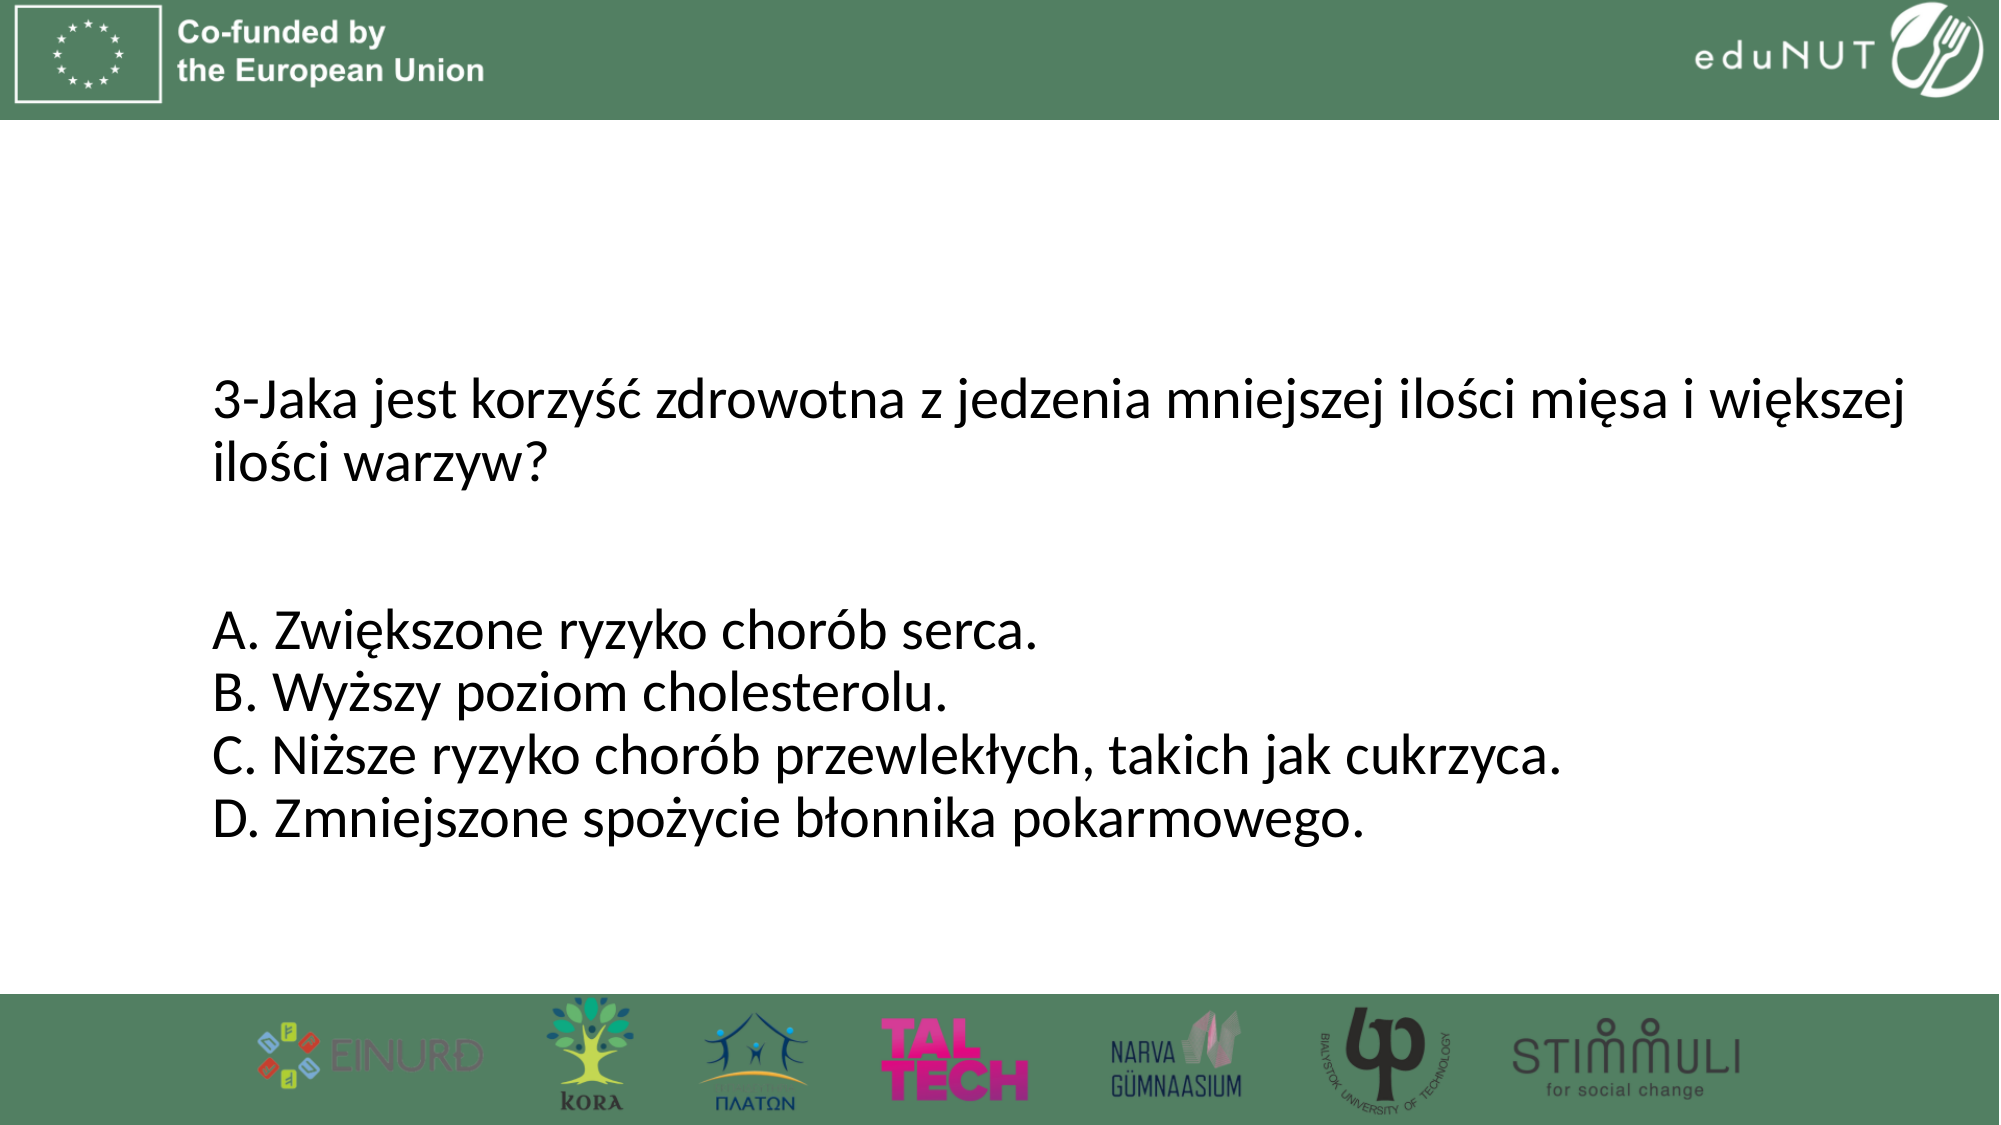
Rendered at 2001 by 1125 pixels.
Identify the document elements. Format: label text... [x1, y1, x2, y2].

list 3-Jaka jest korzyść zdrowotna z jedzenia mniejszej ilości mięsa i większej ilości warzyw? A. Zwiększone ryzyko chorób serca. B. Wyższy poziom cholesterolu. C. Niższe ryzyko chorób przewlekłych, takich jak cukrzyca. D. Zmniejszone spożycie błonnika pokarmowego. [205, 361, 1954, 964]
picture [0, 994, 1999, 1125]
picture [0, 0, 1999, 120]
